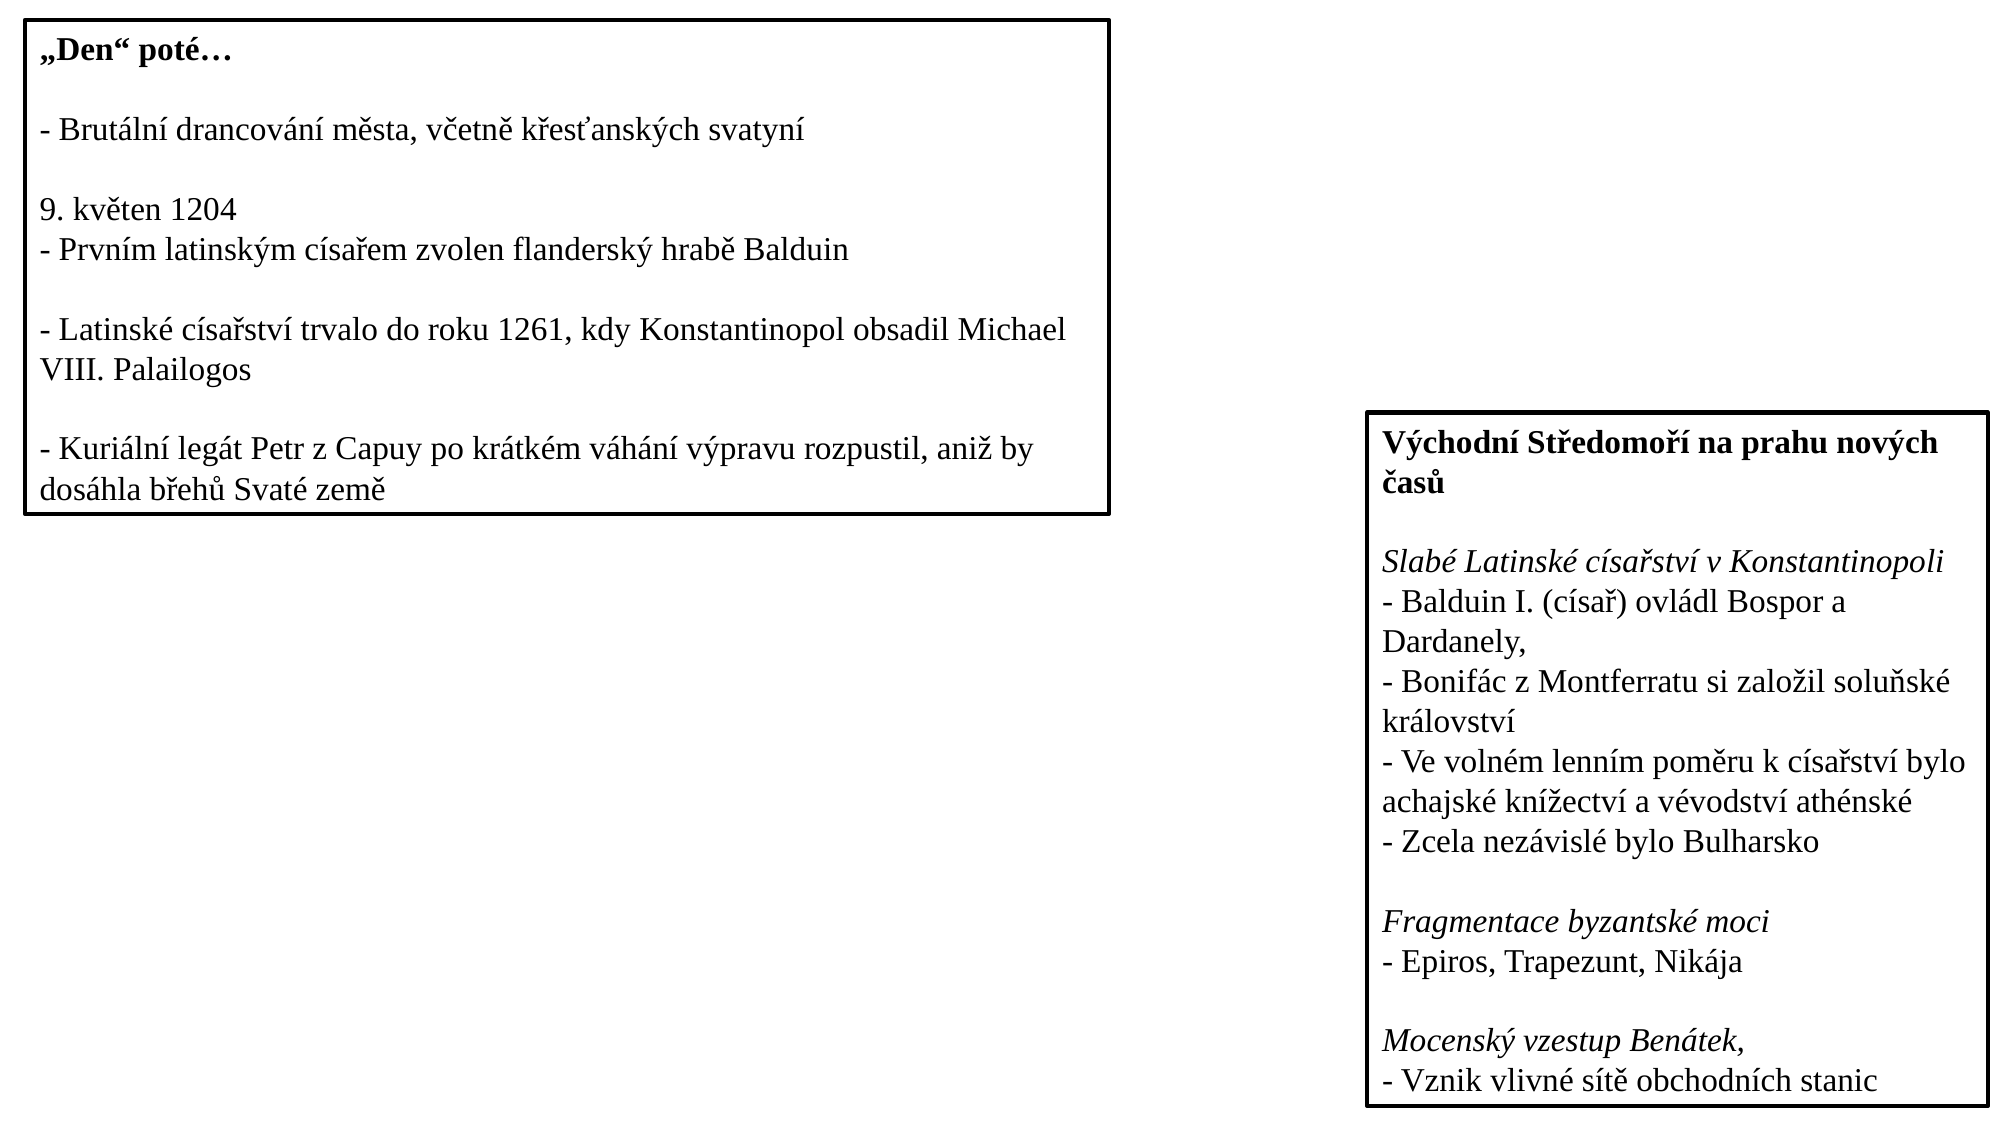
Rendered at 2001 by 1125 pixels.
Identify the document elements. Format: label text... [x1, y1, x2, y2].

text_box „Den“ poté… - Brutální drancování města, včetně křesťanských svatyní 9. květen 1204 - Prvním latinským císařem zvolen flanderský hrabě Balduin - Latinské císařství trvalo do roku 1261, kdy Konstantinopol obsadil Michael VIII. Palailogos - Kuriální legát Petr z Capuy po krátkém váhání výpravu rozpustil, aniž by dosáhla břehů Svaté země [23, 18, 1111, 516]
text_box Východní Středomoří na prahu nových časů Slabé Latinské císařství v Konstantinopoli - Balduin I. (císař) ovládl Bospor a Dardanely, - Bonifác z Montferratu si založil soluňské království - Ve volném lenním poměru k císařství bylo achajské knížectví a vévodství athénské - Zcela nezávislé bylo Bulharsko Fragmentace byzantské moci - Epiros, Trapezunt, Nikája Mocenský vzestup Benátek, - Vznik vlivné sítě obchodních stanic [1365, 410, 1990, 1108]
